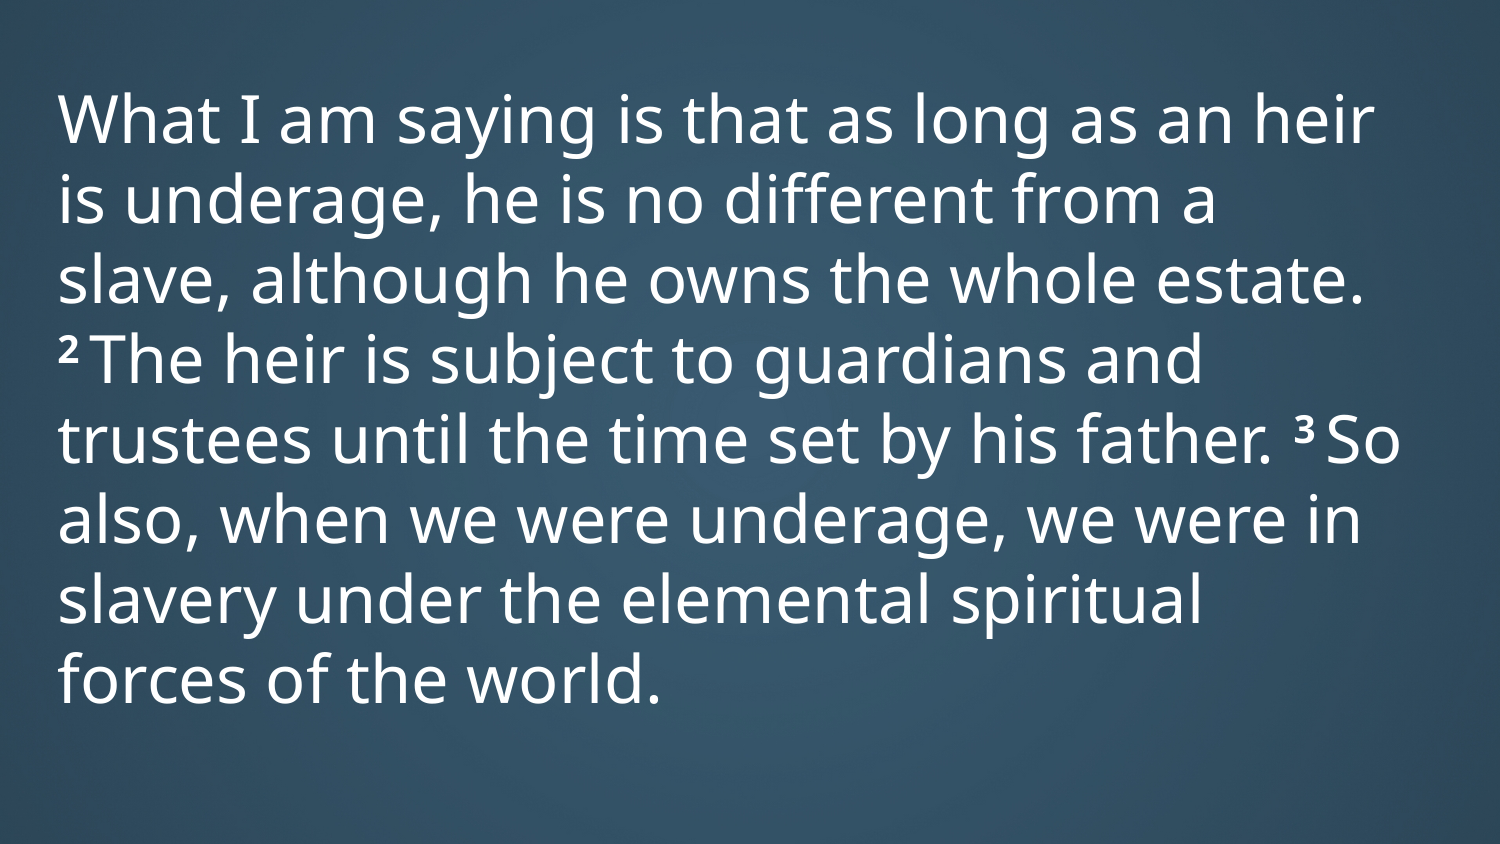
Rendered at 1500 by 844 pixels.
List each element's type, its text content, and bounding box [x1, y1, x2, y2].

picture [0, 0, 1500, 844]
text_box What I am saying is that as long as an heir is underage, he is no different from a slave, although he owns the whole estate. 2 The heir is subject to guardians and trustees until the time set by his father. 3 So also, when we were underage, we were in slavery under the elemental spiritual forces of the world. [42, 69, 1429, 724]
